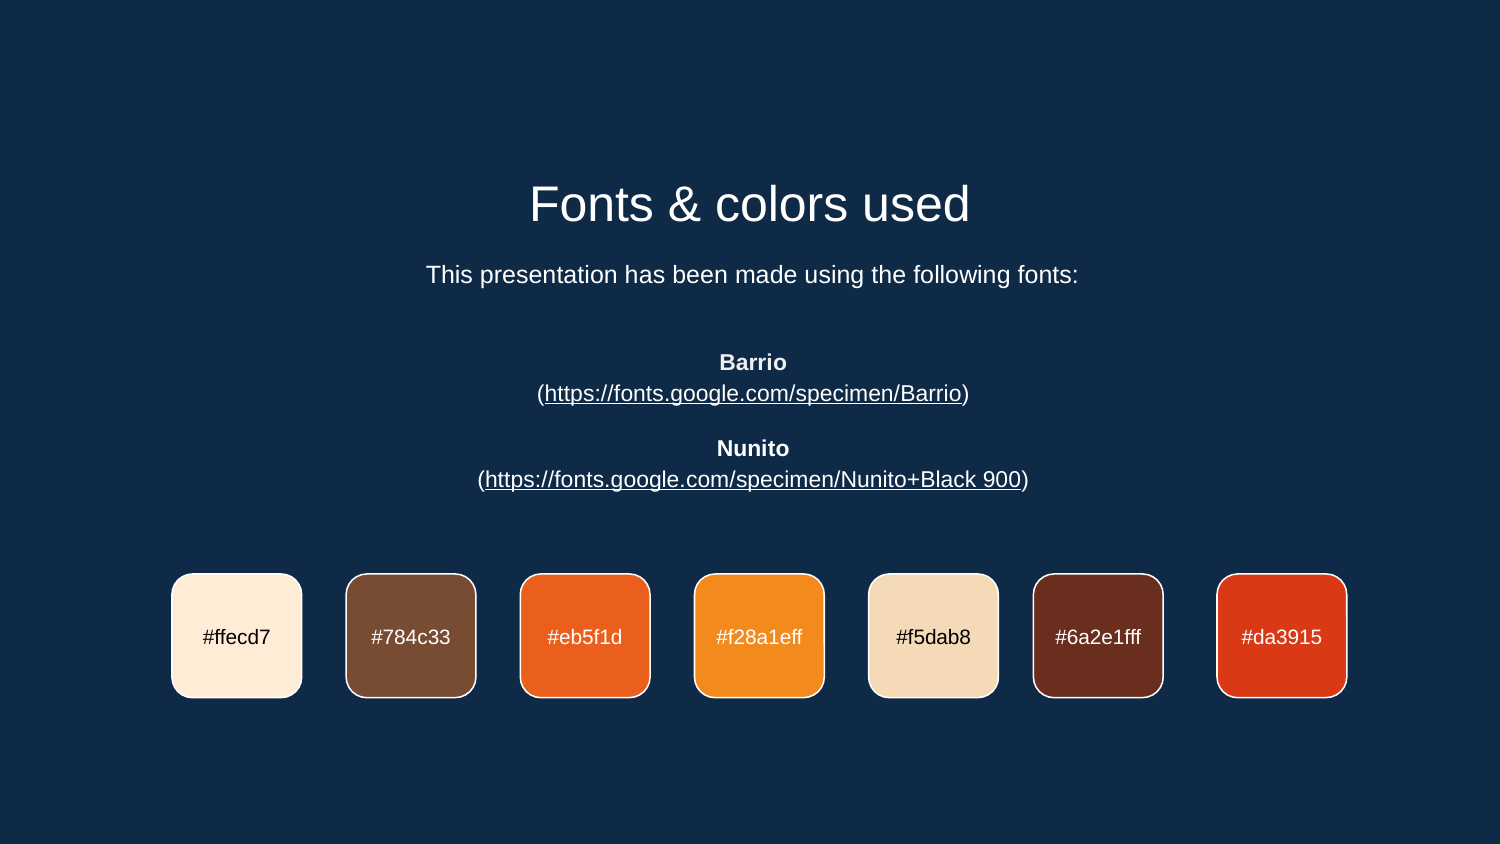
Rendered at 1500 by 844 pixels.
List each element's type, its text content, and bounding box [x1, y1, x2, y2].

text_box [1217, 672, 1347, 698]
text_box [694, 672, 825, 698]
text_box [868, 672, 999, 698]
text_box [520, 573, 651, 599]
text_box [171, 573, 302, 599]
text_box [1033, 573, 1164, 599]
text_box #f28a1eff [694, 599, 825, 672]
text_box [346, 573, 476, 599]
text_box #784c33 [346, 599, 476, 672]
text_box [868, 573, 999, 599]
text_box #eb5f1d [520, 599, 651, 672]
title Fonts & colors used [171, 156, 1328, 236]
text_box [1033, 672, 1164, 698]
text_box [520, 672, 651, 698]
text_box #6a2e1fff [1033, 599, 1164, 672]
text_box [171, 672, 302, 698]
text_box #f5dab8 [868, 599, 999, 672]
text_box [1217, 573, 1347, 599]
text_box [694, 573, 825, 599]
text_box #da3915 [1217, 599, 1347, 672]
list Barrio (https://fonts.google.com/specimen/Barrio) Nunito (https://fonts.google.com/specimen/Nunito+Black 900) [175, 314, 1332, 521]
text_box #ffecd7 [171, 599, 302, 672]
list This presentation has been made using the following fonts: [175, 239, 1332, 312]
text_box [346, 672, 476, 698]
